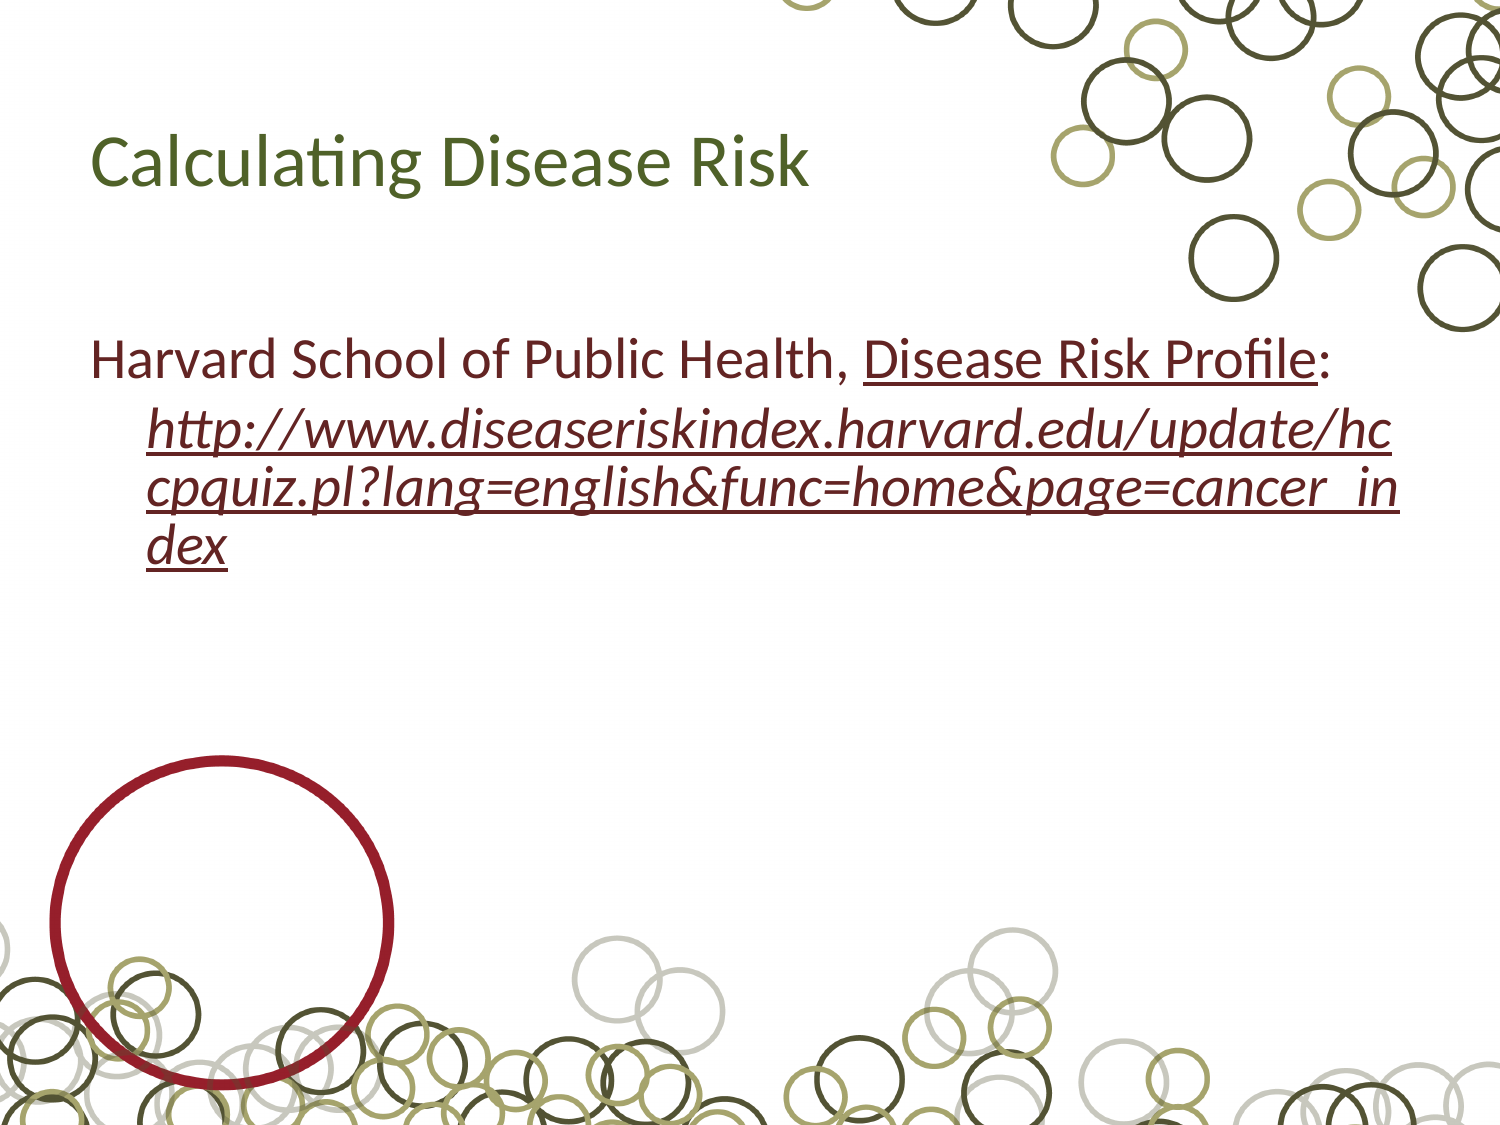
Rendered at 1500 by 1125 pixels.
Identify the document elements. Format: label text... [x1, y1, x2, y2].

picture [0, 0, 1500, 1125]
list Harvard School of Public Health, Disease Risk Profile: http://www.diseaseriskindex.harvard.edu/update/hccpquiz.pl?lang=english&func=home&page=cancer_index [75, 312, 1425, 1005]
title Calculating Disease Risk [75, 62, 1150, 250]
